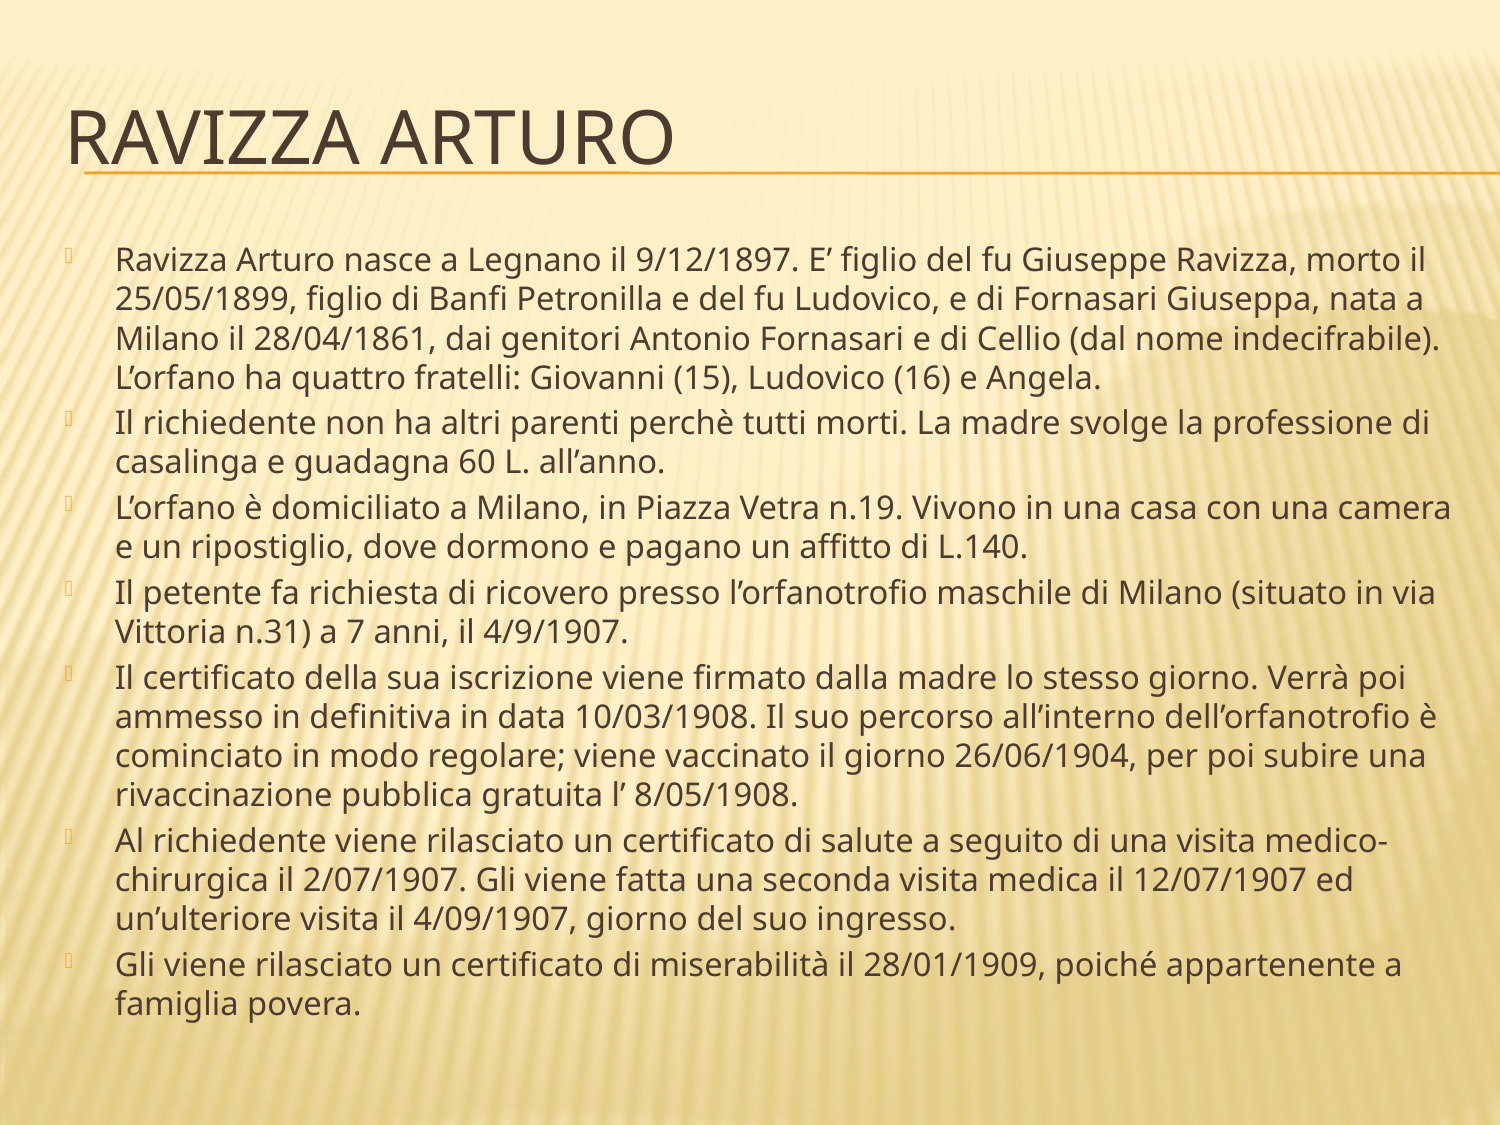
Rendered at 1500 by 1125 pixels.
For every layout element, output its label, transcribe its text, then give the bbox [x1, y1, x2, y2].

list Ravizza Arturo nasce a Legnano il 9/12/1897. E’ figlio del fu Giuseppe Ravizza, morto il 25/05/1899, figlio di Banfi Petronilla e del fu Ludovico, e di Fornasari Giuseppa, nata a Milano il 28/04/1861, dai genitori Antonio Fornasari e di Cellio (dal nome indecifrabile). L’orfano ha quattro fratelli: Giovanni (15), Ludovico (16) e Angela. Il richiedente non ha altri parenti perchè tutti morti. La madre svolge la professione di casalinga e guadagna 60 L. all’anno. L’orfano è domiciliato a Milano, in Piazza Vetra n.19. Vivono in una casa con una camera e un ripostiglio, dove dormono e pagano un affitto di L.140. Il petente fa richiesta di ricovero presso l’orfanotrofio maschile di Milano (situato in via Vittoria n.31) a 7 anni, il 4/9/1907. Il certificato della sua iscrizione viene firmato dalla madre lo stesso giorno. Verrà poi ammesso in definitiva in data 10/03/1908. Il suo percorso all’interno dell’orfanotrofio è cominciato in modo regolare; viene vaccinato il giorno 26/06/1904, per poi subire una rivaccinazione pubblica gratuita l’ 8/05/1908. Al richiedente viene rilasciato un certificato di salute a seguito di una visita medico-chirurgica il 2/07/1907. Gli viene fatta una seconda visita medica il 12/07/1907 ed un’ulteriore visita il 4/09/1907, giorno del suo ingresso. Gli viene rilasciato un certificato di miserabilità il 28/01/1909, poiché appartenente a famiglia povera. [50, 231, 1475, 1045]
title RAVIZZA ARTURO [50, 54, 1475, 216]
